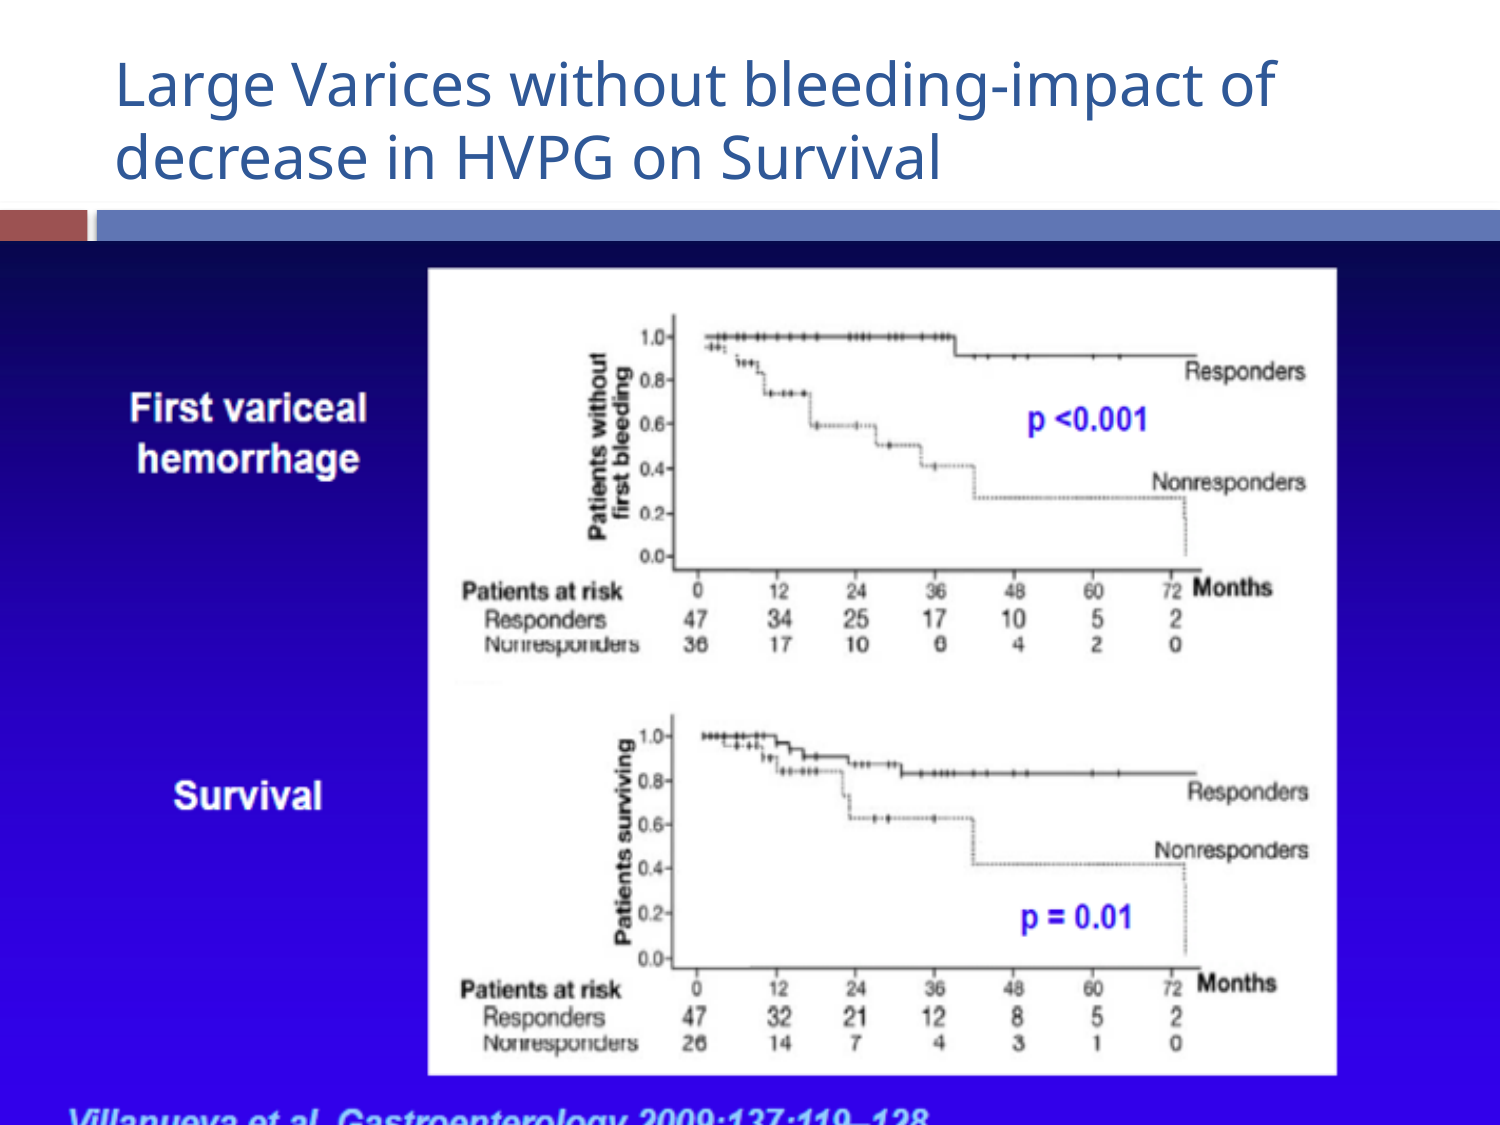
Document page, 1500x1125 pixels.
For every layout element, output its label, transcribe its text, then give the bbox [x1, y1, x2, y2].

title Large Varices without bleeding-impact of decrease in HVPG on Survival [99, 37, 1438, 200]
picture [0, 240, 1500, 1125]
